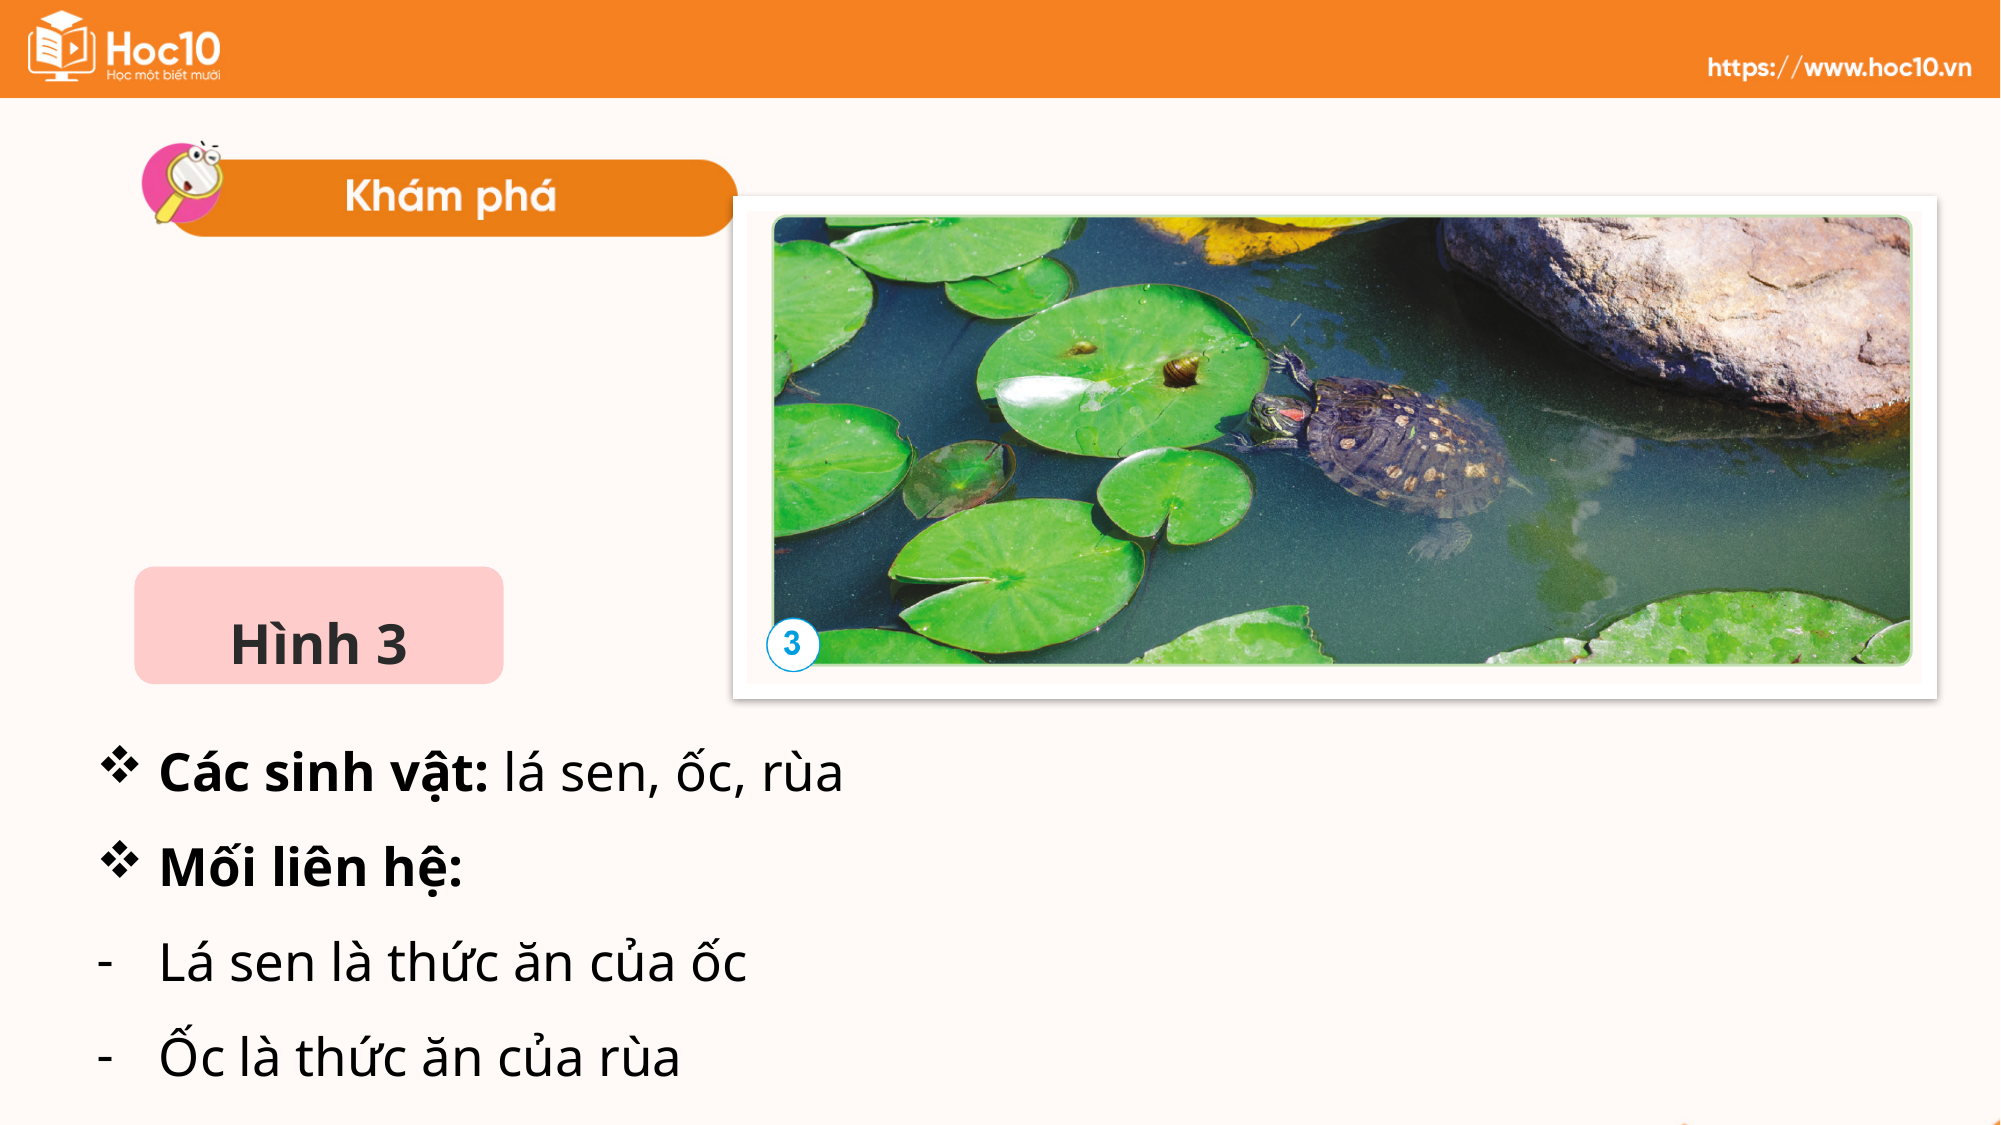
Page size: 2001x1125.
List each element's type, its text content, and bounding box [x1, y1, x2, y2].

picture [0, 0, 2001, 1125]
text_box Các sinh vật: lá sen, ốc, rùa Mối liên hệ: Lá sen là thức ăn của ốc Ốc là thức ăn của rùa [81, 699, 1057, 1095]
text_box Hình 3 [134, 566, 504, 685]
